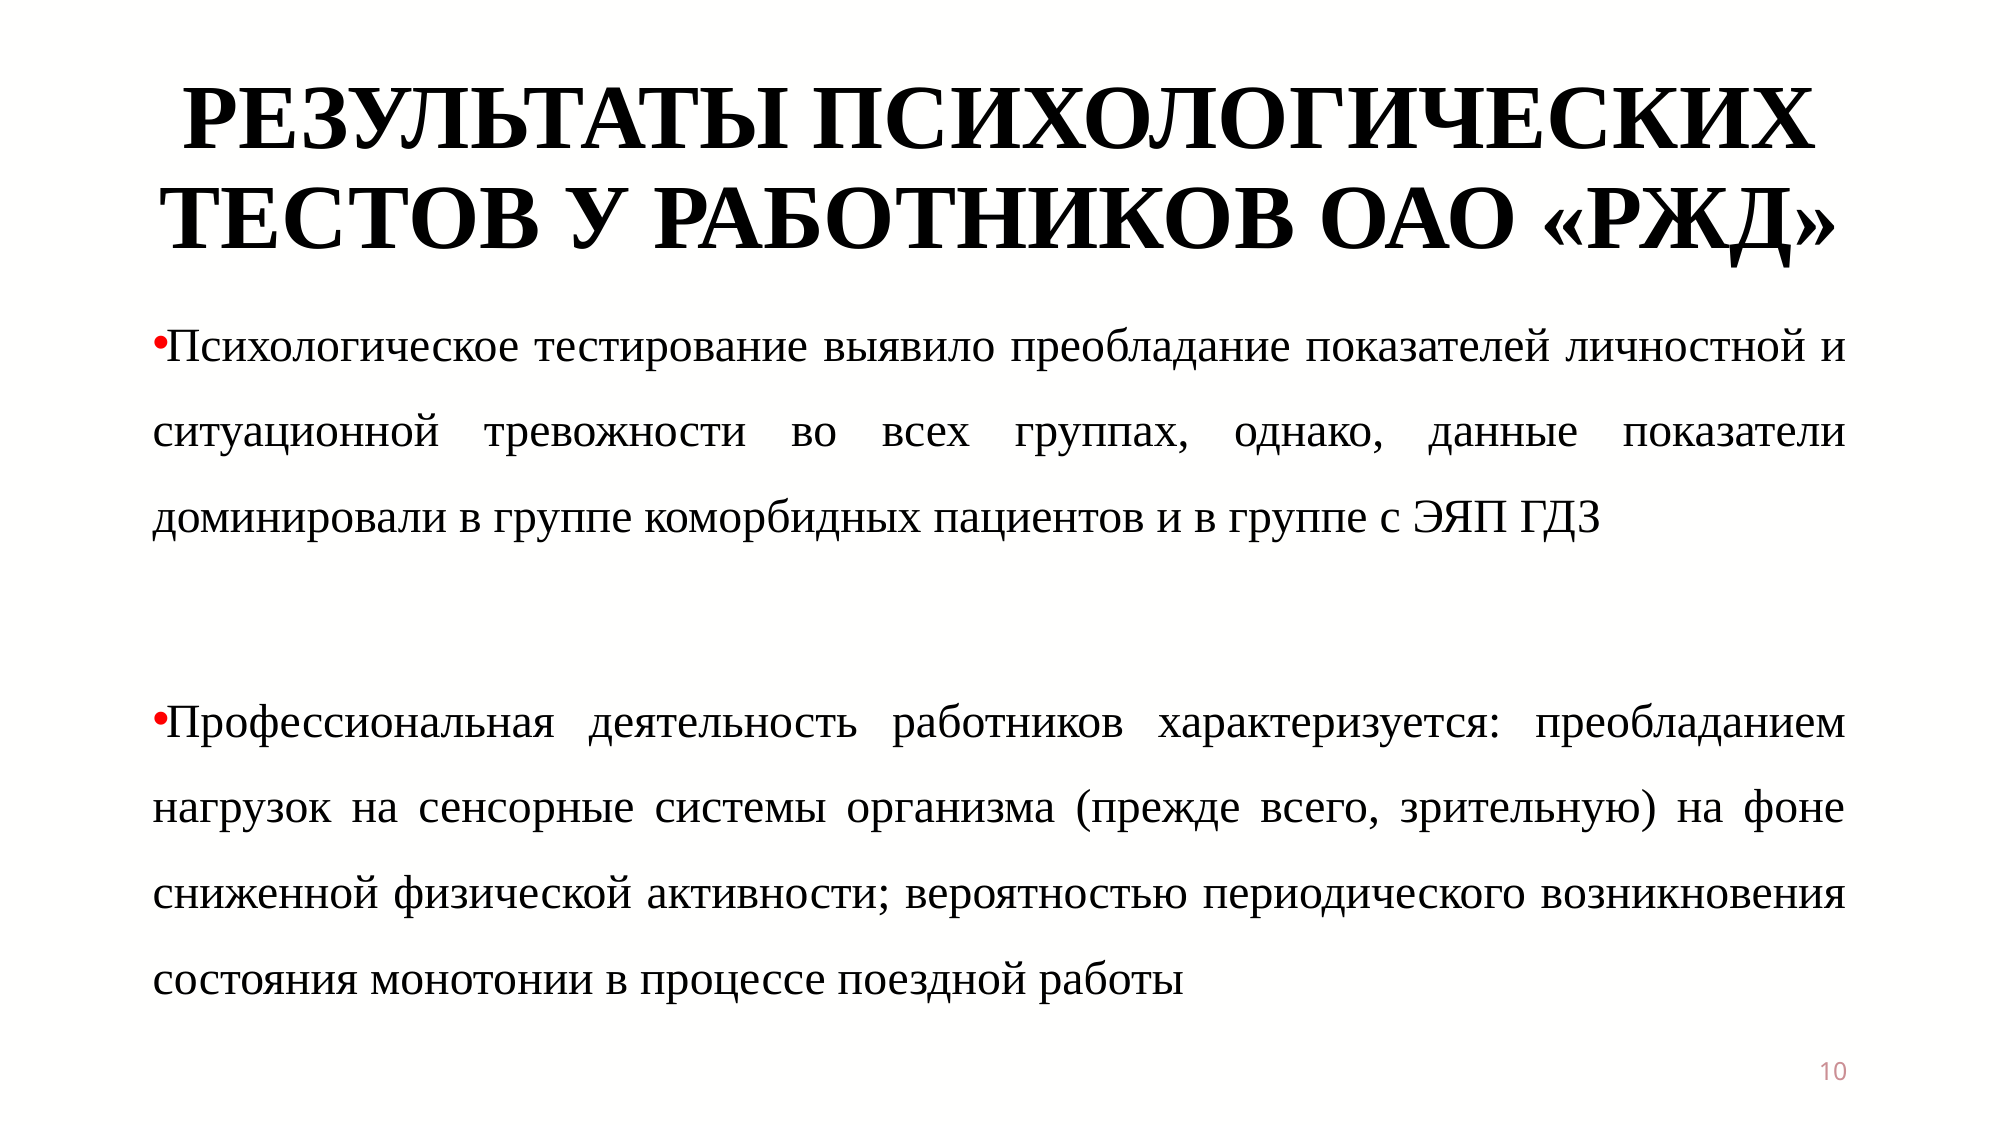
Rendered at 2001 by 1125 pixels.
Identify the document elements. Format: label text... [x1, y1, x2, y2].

slide_number 10 [1412, 1042, 1863, 1103]
title Результаты психологических тестов у работников ОАО «РЖД» [137, 60, 1863, 277]
list Психологическое тестирование выявило преобладание показателей личностной и ситуационной тревожности во всех группах, однако, данные показатели доминировали в группе коморбидных пациентов и в группе с ЭЯП ГДЗ Профессиональная деятельность работников характеризуется: преобладанием нагрузок на сенсорные системы организма (прежде всего, зрительную) на фоне сниженной физической активности; вероятностью периодического возникновения состояния монотонии в процессе поездной работы [137, 277, 1863, 1018]
